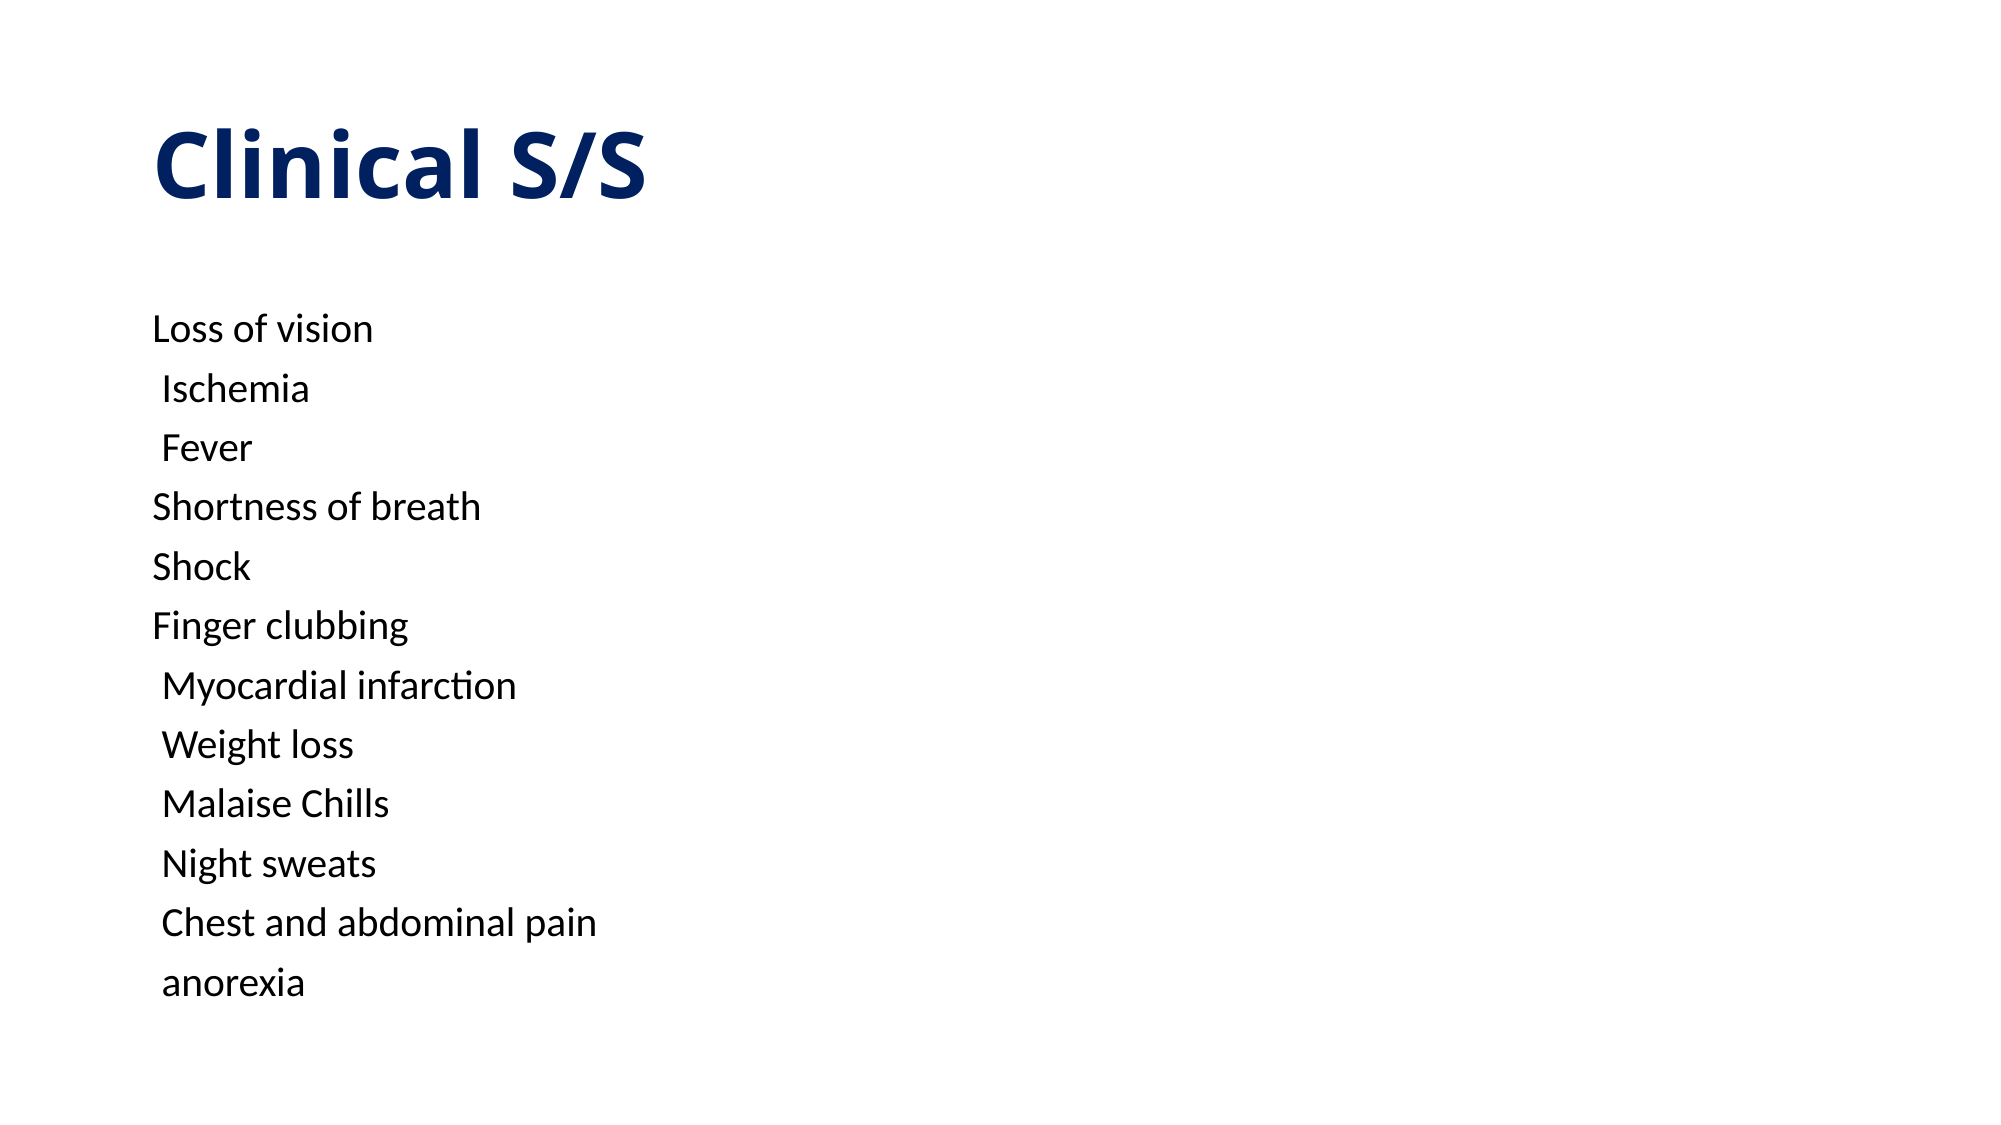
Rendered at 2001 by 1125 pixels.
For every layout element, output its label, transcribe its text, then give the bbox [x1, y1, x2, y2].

list Loss of vision Ischemia Fever Shortness of breath Shock Finger clubbing Myocardial infarction Weight loss Malaise Chills Night sweats Chest and abdominal pain anorexia [137, 299, 1967, 1014]
title Clinical S/S [137, 59, 1863, 278]
